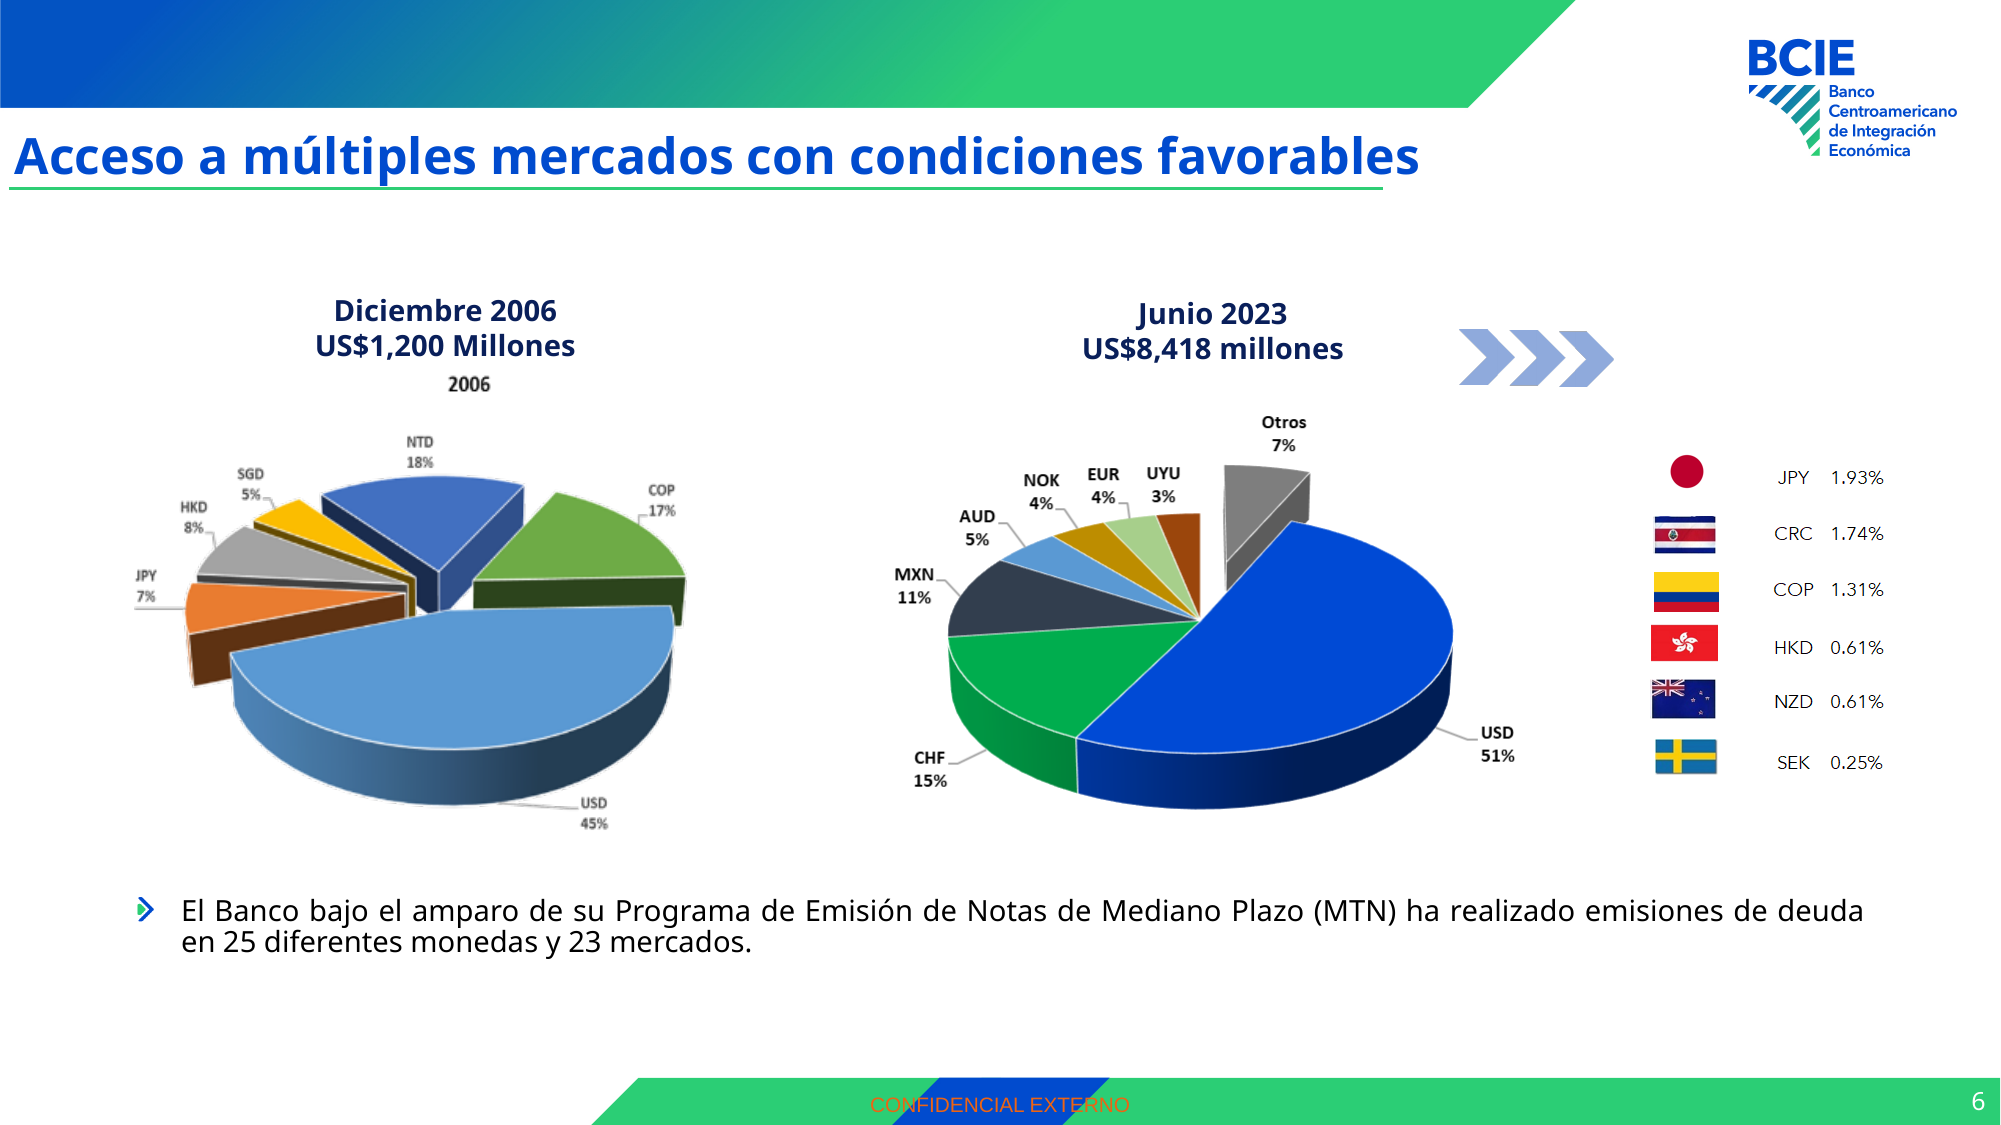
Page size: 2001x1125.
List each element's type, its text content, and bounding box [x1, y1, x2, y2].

text_box Acceso a múltiples mercados con condiciones favorables [0, 117, 1459, 192]
text_box [358, 824, 1746, 976]
picture [0, 0, 2001, 1125]
text_box Diciembre 2006 US$1,200 Millones [259, 284, 632, 362]
text_box 6 [1400, 1078, 2000, 1125]
text_box El Banco bajo el amparo de su Programa de Emisión de Notas de Mediano Plazo (MTN) ha realizado emisiones de deuda en 25 diferentes monedas y 23 mercados. [118, 848, 1882, 1006]
text_box Junio 2023 US$8,418 millones [1051, 287, 1375, 373]
